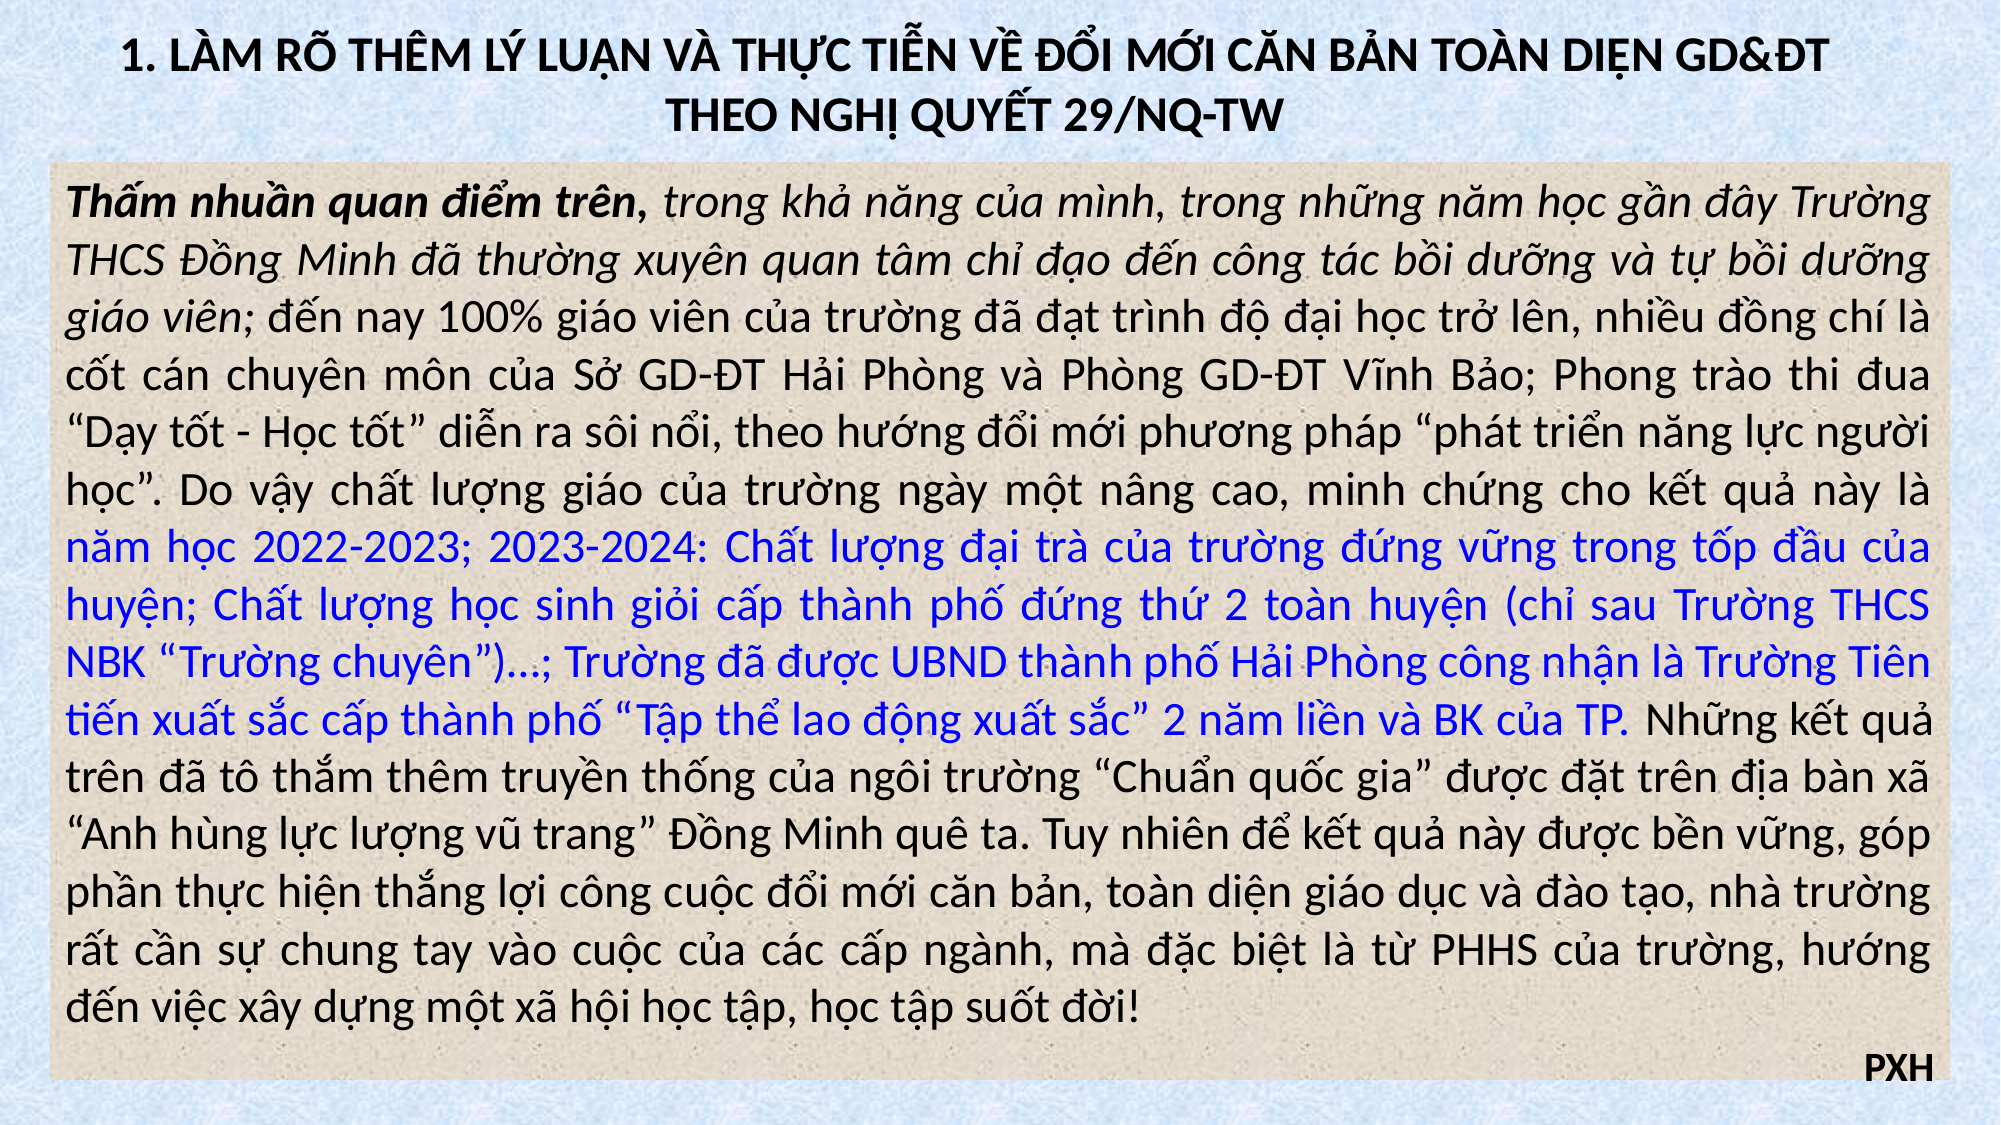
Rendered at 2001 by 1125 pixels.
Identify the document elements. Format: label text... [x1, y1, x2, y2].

picture [0, 0, 2001, 1125]
list Thấm nhuần quan điểm trên, trong khả năng của mình, trong những năm học gần đây Trường THCS Đồng Minh đã thường xuyên quan tâm chỉ đạo đến công tác bồi dưỡng và tự bồi dưỡng giáo viên; đến nay 100% giáo viên của trường đã đạt trình độ đại học trở lên, nhiều đồng chí là cốt cán chuyên môn của Sở GD-ĐT Hải Phòng và Phòng GD-ĐT Vĩnh Bảo; Phong trào thi đua “Dạy tốt - Học tốt” diễn ra sôi nổi, theo hướng đổi mới phương pháp “phát triển năng lực người học”. Do vậy chất lượng giáo của trường ngày một nâng cao, minh chứng cho kết quả này là năm học 2022-2023; 2023-2024: Chất lượng đại trà của trường đứng vững trong tốp đầu của huyện; Chất lượng học sinh giỏi cấp thành phố đứng thứ 2 toàn huyện (chỉ sau Trường THCS NBK “Trường chuyên”)…; Trường đã được UBND thành phố Hải Phòng công nhận là Trường Tiên tiến xuất sắc cấp thành phố “Tập thể lao động xuất sắc” 2 năm liền và BK của TP. Những kết quả trên đã tô thắm thêm truyền thống của ngôi trường “Chuẩn quốc gia” được đặt trên địa bàn xã “Anh hùng lực lượng vũ trang” Đồng Minh quê ta. Tuy nhiên để kết quả này được bền vững, góp phần thực hiện thắng lợi công cuộc đổi mới căn bản, toàn diện giáo dục và đào tạo, nhà trường rất cần sự chung tay vào cuộc của các cấp ngành, mà đặc biệt là từ PHHS của trường, hướng đến việc xây dựng một xã hội học tập, học tập suốt đời! PXH [50, 162, 1950, 1080]
text_box 1. LÀM RÕ THÊM LÝ LUẬN VÀ THỰC TIỄN VỀ ĐỔI MỚI CĂN BẢN TOÀN DIỆN GD&ĐT THEO NGHỊ QUYẾT 29/NQ-TW [50, 0, 1900, 163]
